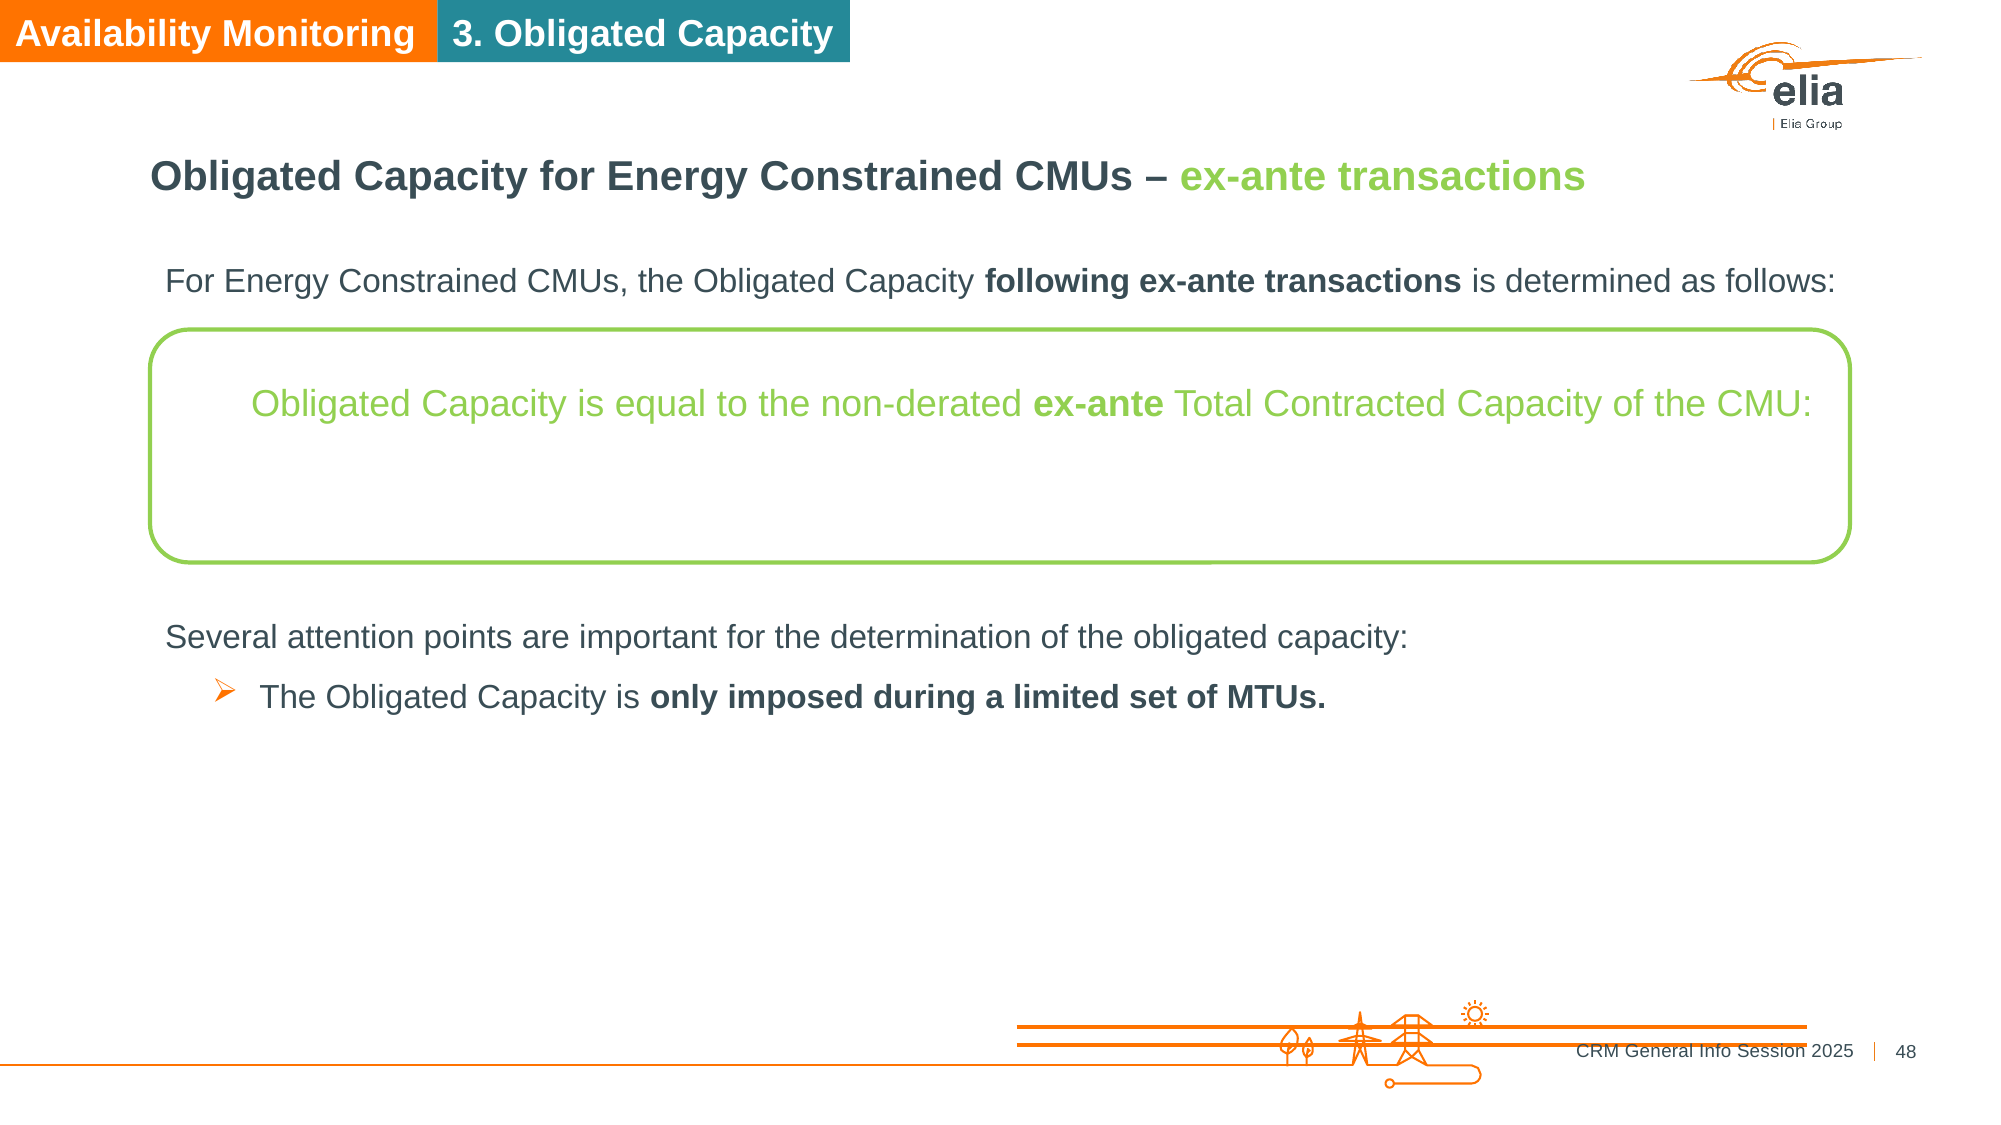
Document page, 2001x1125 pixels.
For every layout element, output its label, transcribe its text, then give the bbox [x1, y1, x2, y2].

text_box Availability Monitoring [0, 0, 435, 64]
slide_number 48 [1895, 1025, 1963, 1063]
footer CRM General Info Session 2025 [1524, 1030, 1855, 1063]
title Obligated Capacity for Energy Constrained CMUs – ex-ante transactions [150, 141, 1700, 243]
text_box [160, 590, 1767, 1003]
list For Energy Constrained CMUs, the Obligated Capacity following ex-ante transactions is determined as follows: [150, 243, 1880, 359]
text_box 3. Obligated Capacity [435, 0, 852, 64]
text_box Several attention points are important for the determination of the obligated capacity: The Obligated Capacity is only imposed during a limited set of MTUs. [149, 599, 1757, 799]
picture [1685, 42, 1922, 130]
